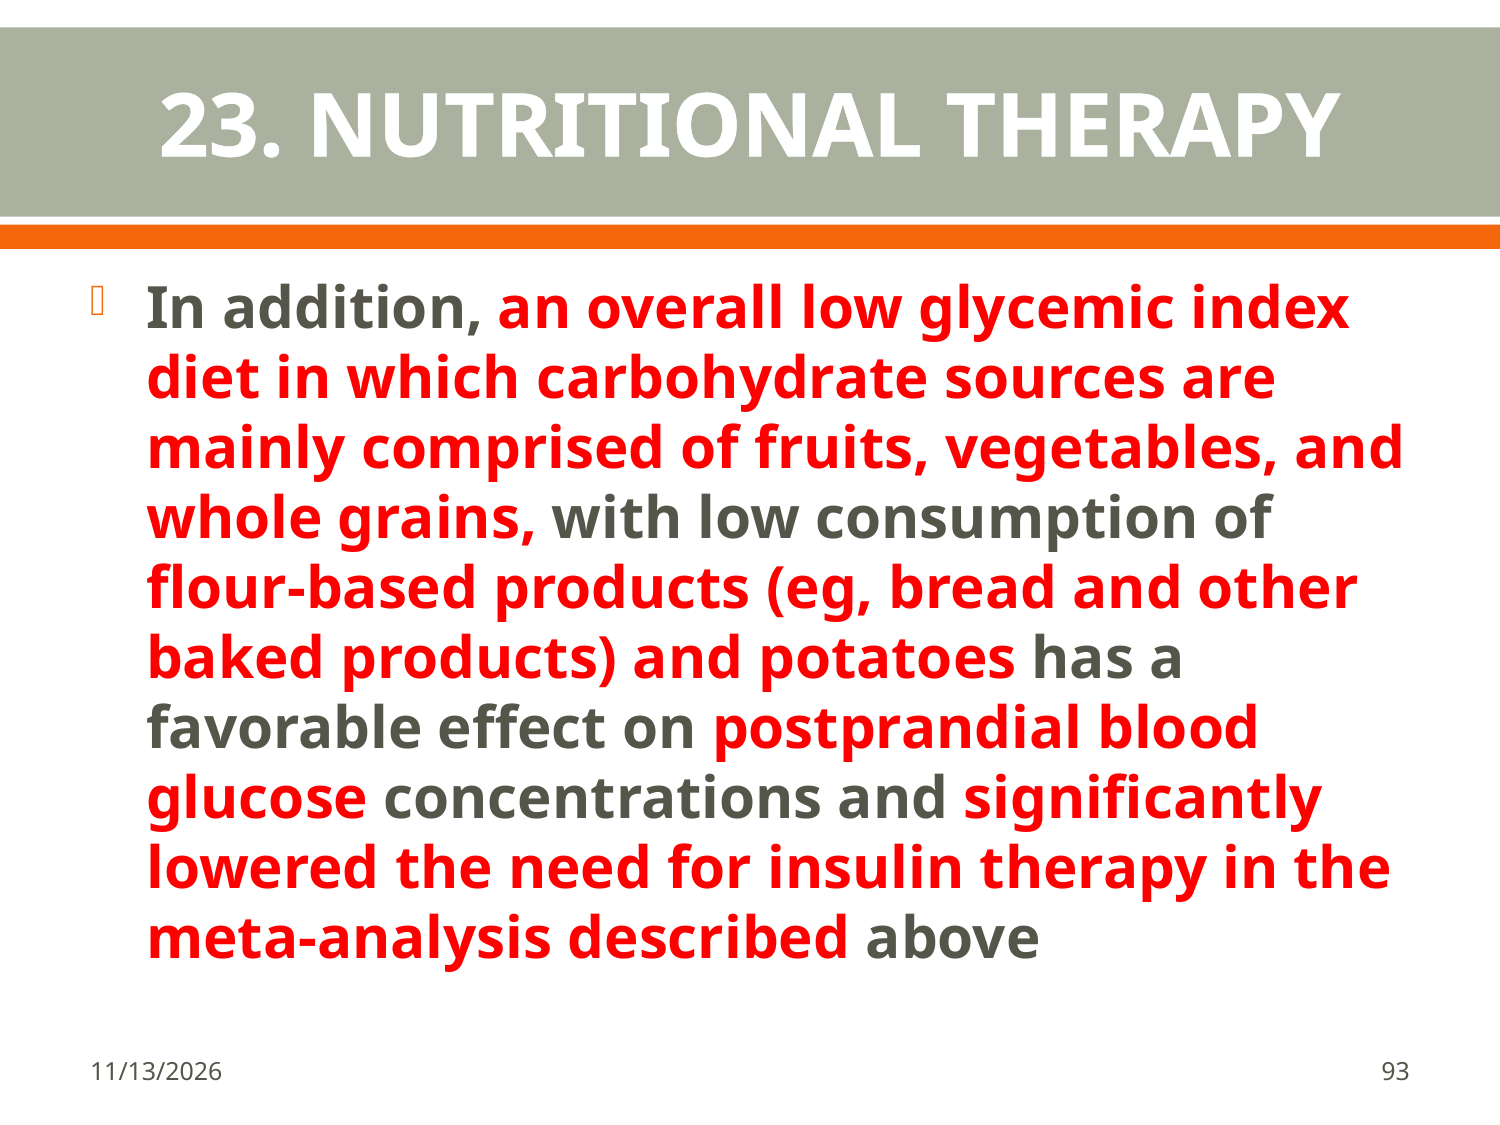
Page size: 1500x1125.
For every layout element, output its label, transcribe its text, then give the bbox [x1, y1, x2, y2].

title 23. NUTRITIONAL THERAPY [75, 29, 1425, 213]
slide_number 93 [1074, 1042, 1425, 1103]
list In addition, an overall low glycemic index diet in which carbohydrate sources are mainly comprised of fruits, vegetables, and whole grains, with low consumption of flour-based products (eg, bread and other baked products) and potatoes has a favorable effect on postprandial blood glucose concentrations and significantly lowered the need for insulin therapy in the meta-analysis described above [75, 262, 1425, 1005]
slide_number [75, 1042, 425, 1103]
